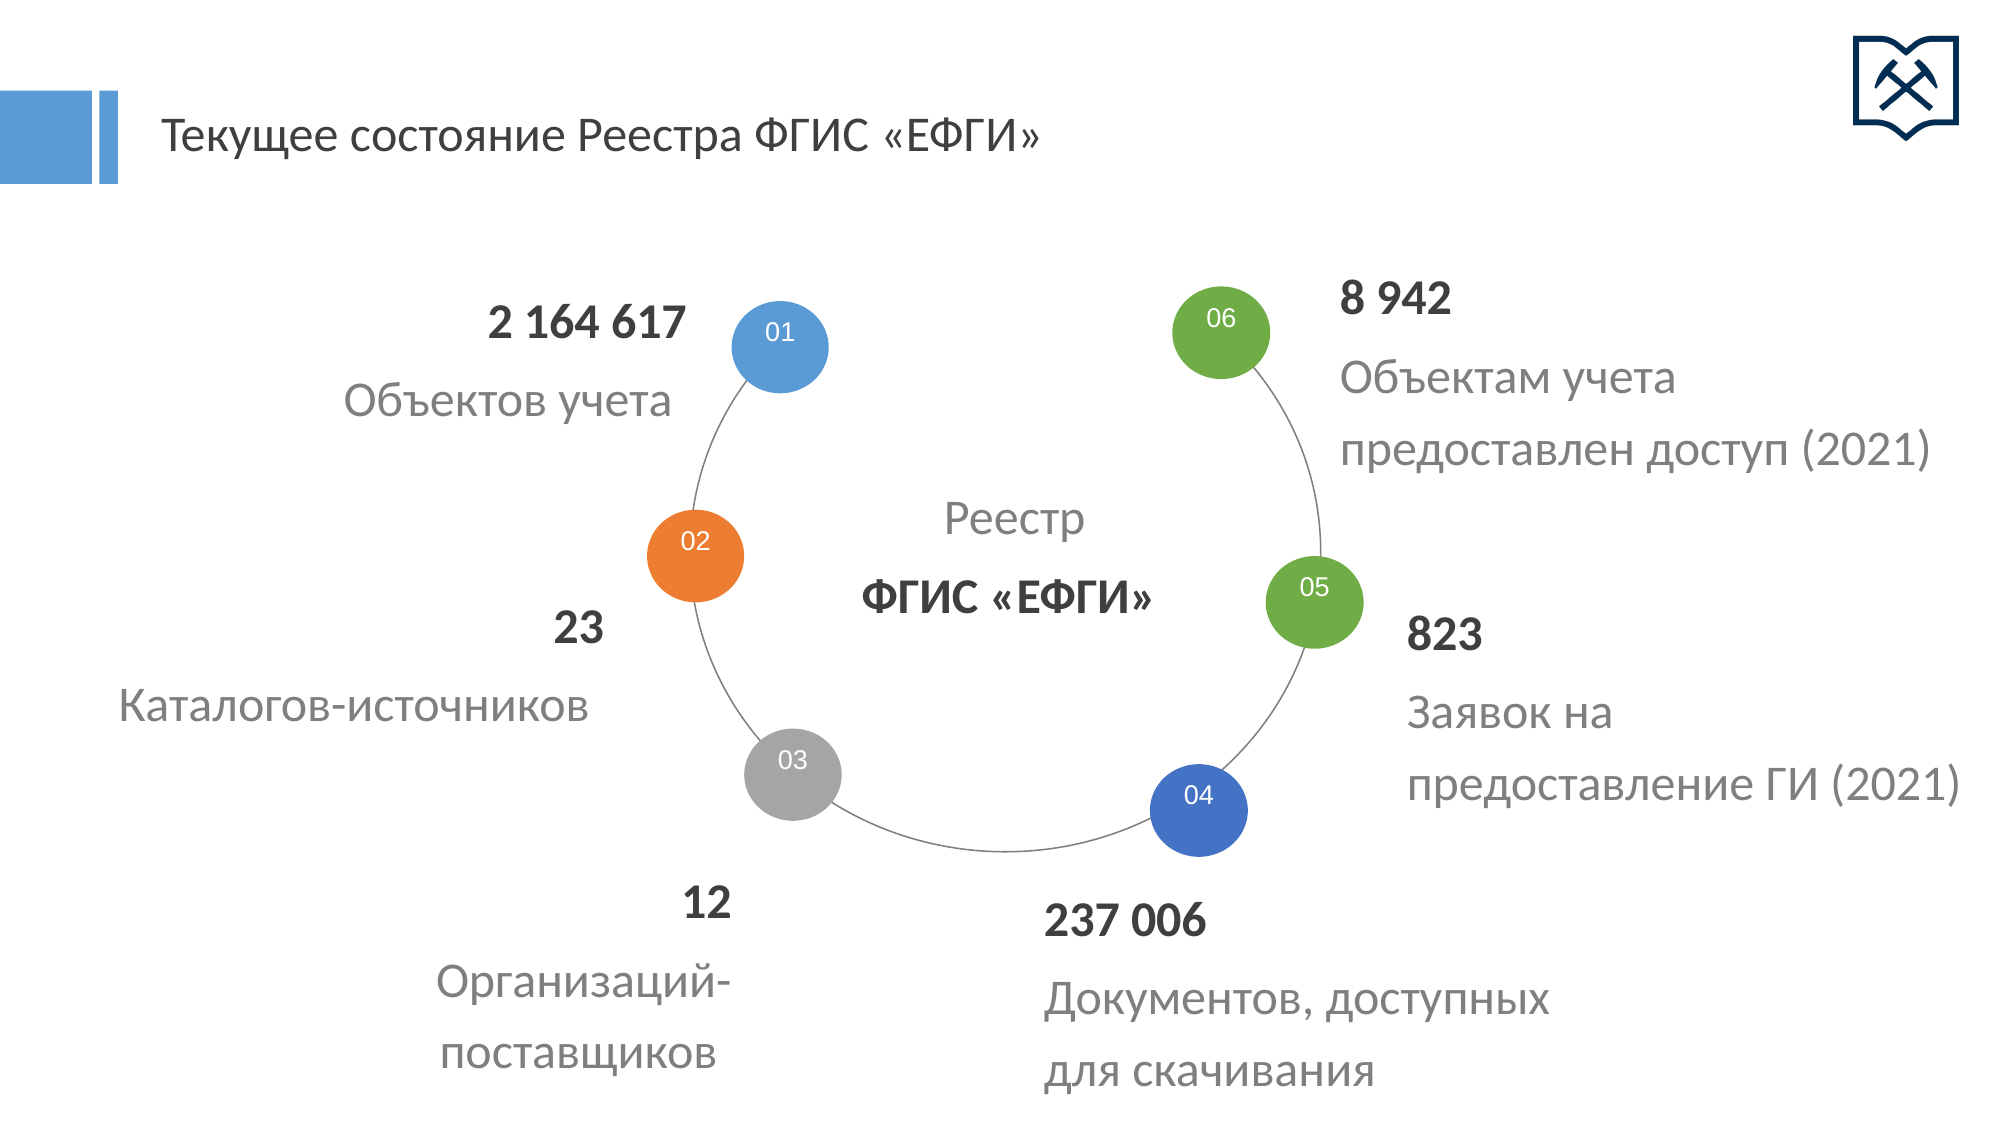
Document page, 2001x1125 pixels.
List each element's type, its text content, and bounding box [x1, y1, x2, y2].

text_box 01 [731, 301, 829, 394]
text_box [693, 323, 1321, 852]
text_box 05 [1265, 556, 1364, 649]
text_box 2 164 617 Объектов учета [149, 276, 687, 449]
text_box Реестр ФГИС «ЕФГИ» [781, 428, 1248, 668]
text_box 237 006 Документов, доступных для скачивания [1044, 874, 1560, 1097]
text_box 12 Организаций-поставщиков [341, 856, 732, 1086]
text_box 23 Каталогов-источников [66, 581, 604, 754]
text_box 04 [1149, 764, 1248, 857]
text_box 02 [647, 509, 745, 603]
text_box 8 942 Объектам учета предоставлен доступ (2021) [1339, 252, 1939, 510]
text_box 06 [1172, 286, 1271, 380]
text_box Текущее состояние Реестра ФГИС «ЕФГИ» [141, 81, 1101, 190]
text_box 823 Заявок на предоставление ГИ (2021) [1406, 588, 1973, 811]
text_box 03 [744, 728, 842, 821]
picture [1853, 35, 1959, 141]
